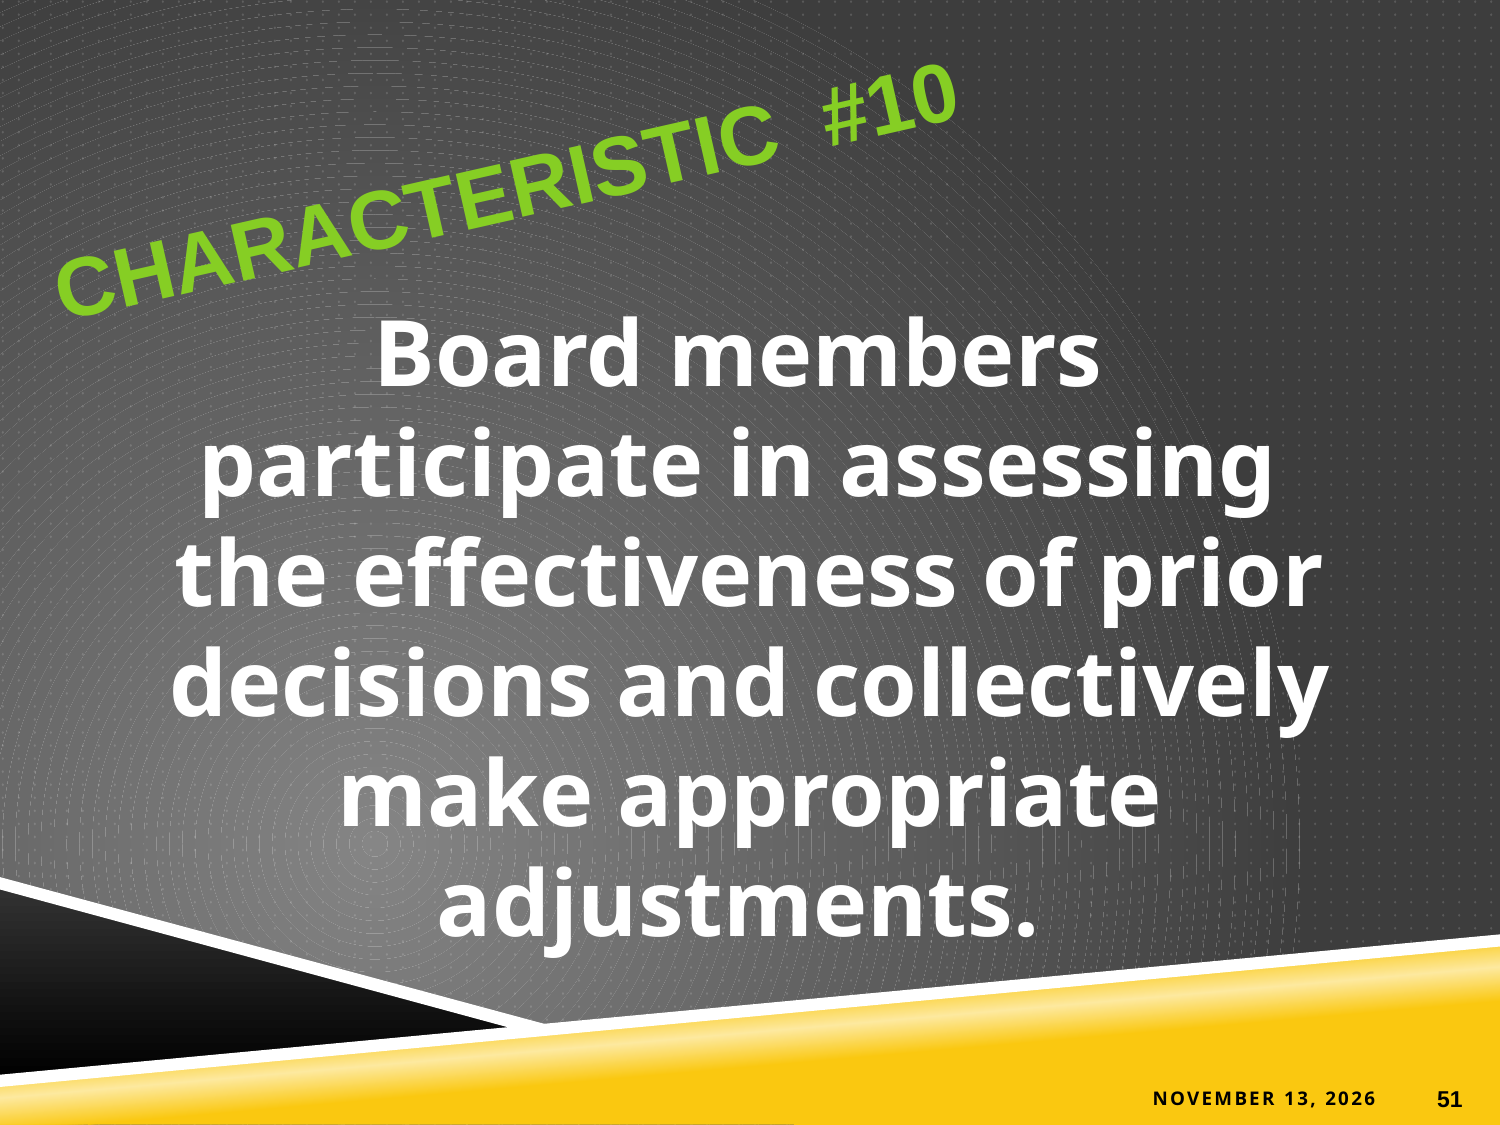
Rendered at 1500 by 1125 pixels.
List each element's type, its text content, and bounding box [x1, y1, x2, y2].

text_box Characteristic #10 [24, 23, 988, 350]
slide_number 51 [1387, 1052, 1463, 1113]
text_box Board members participate in assessing the effectiveness of prior decisions and collectively make appropriate adjustments. [41, 287, 1458, 962]
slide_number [1050, 1052, 1375, 1113]
